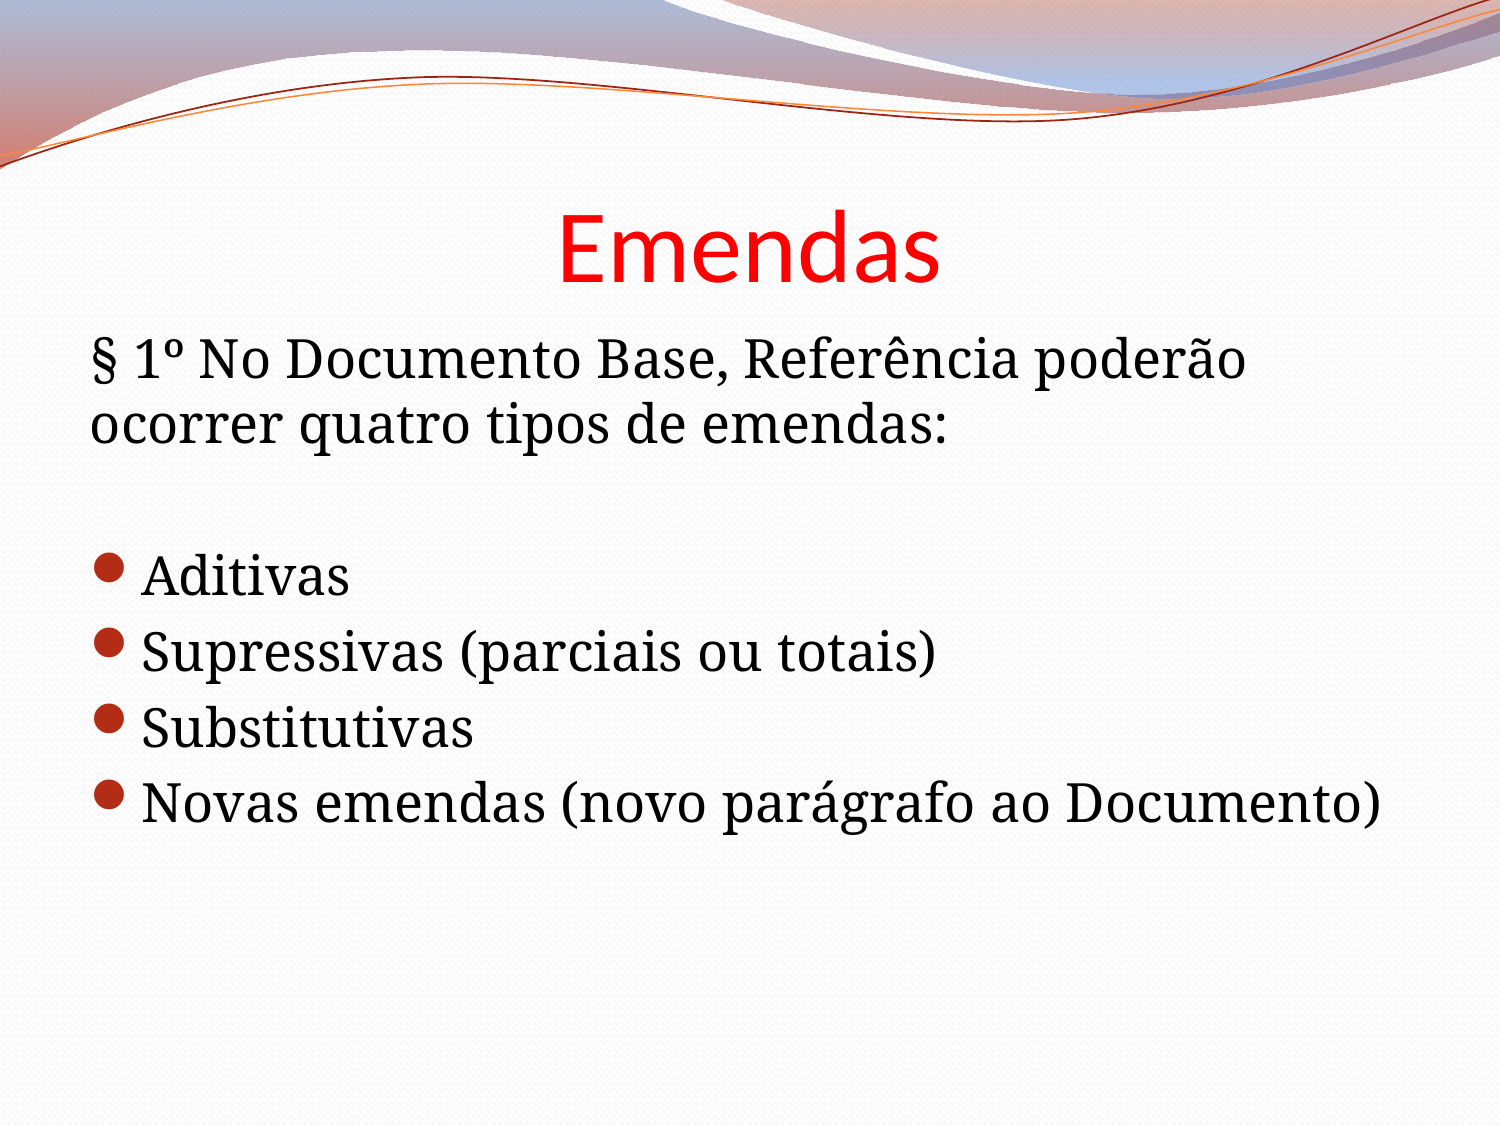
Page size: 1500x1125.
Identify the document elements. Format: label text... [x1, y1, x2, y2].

list § 1º No Documento Base, Referência poderão ocorrer quatro tipos de emendas: Aditivas Supressivas (parciais ou totais) Substitutivas Novas emendas (novo parágrafo ao Documento) [75, 317, 1425, 1038]
title Emendas [75, 115, 1425, 303]
